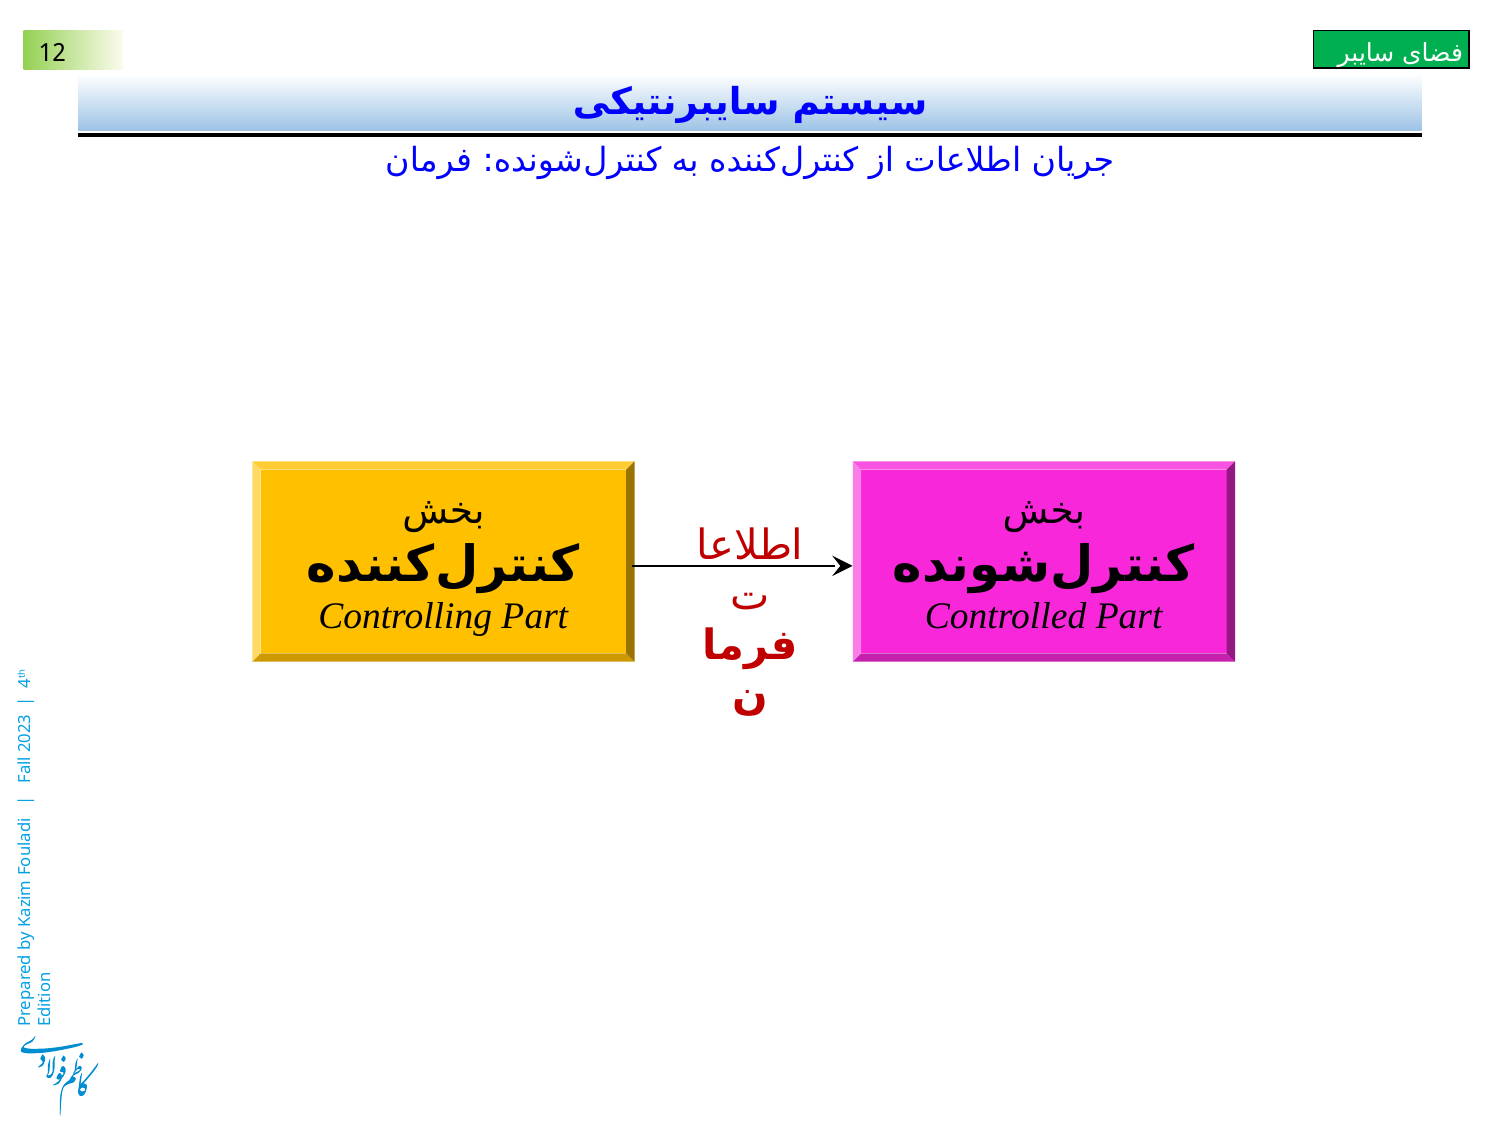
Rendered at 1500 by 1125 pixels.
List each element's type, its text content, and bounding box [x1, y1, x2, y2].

text_box فـیـدبـَک [853, 462, 861, 661]
title تئوری کنترل: گذشته، حال و آینده‌ [255, 462, 632, 469]
list جریان اطلاعات از کنترل‌کننده به کنترل‌شونده: فرمان [78, 139, 1422, 183]
text_box اطلاعات فرمان [676, 510, 824, 726]
text_box بخش کنترل‌شونده Controlled Part [852, 461, 1236, 662]
text_box [824, 555, 853, 577]
list [253, 462, 261, 660]
text_box بخش کنترل‌کننده Controlling Part [252, 461, 635, 662]
title سیستم سایبرنتیکی [78, 75, 1422, 131]
list [855, 462, 1233, 469]
